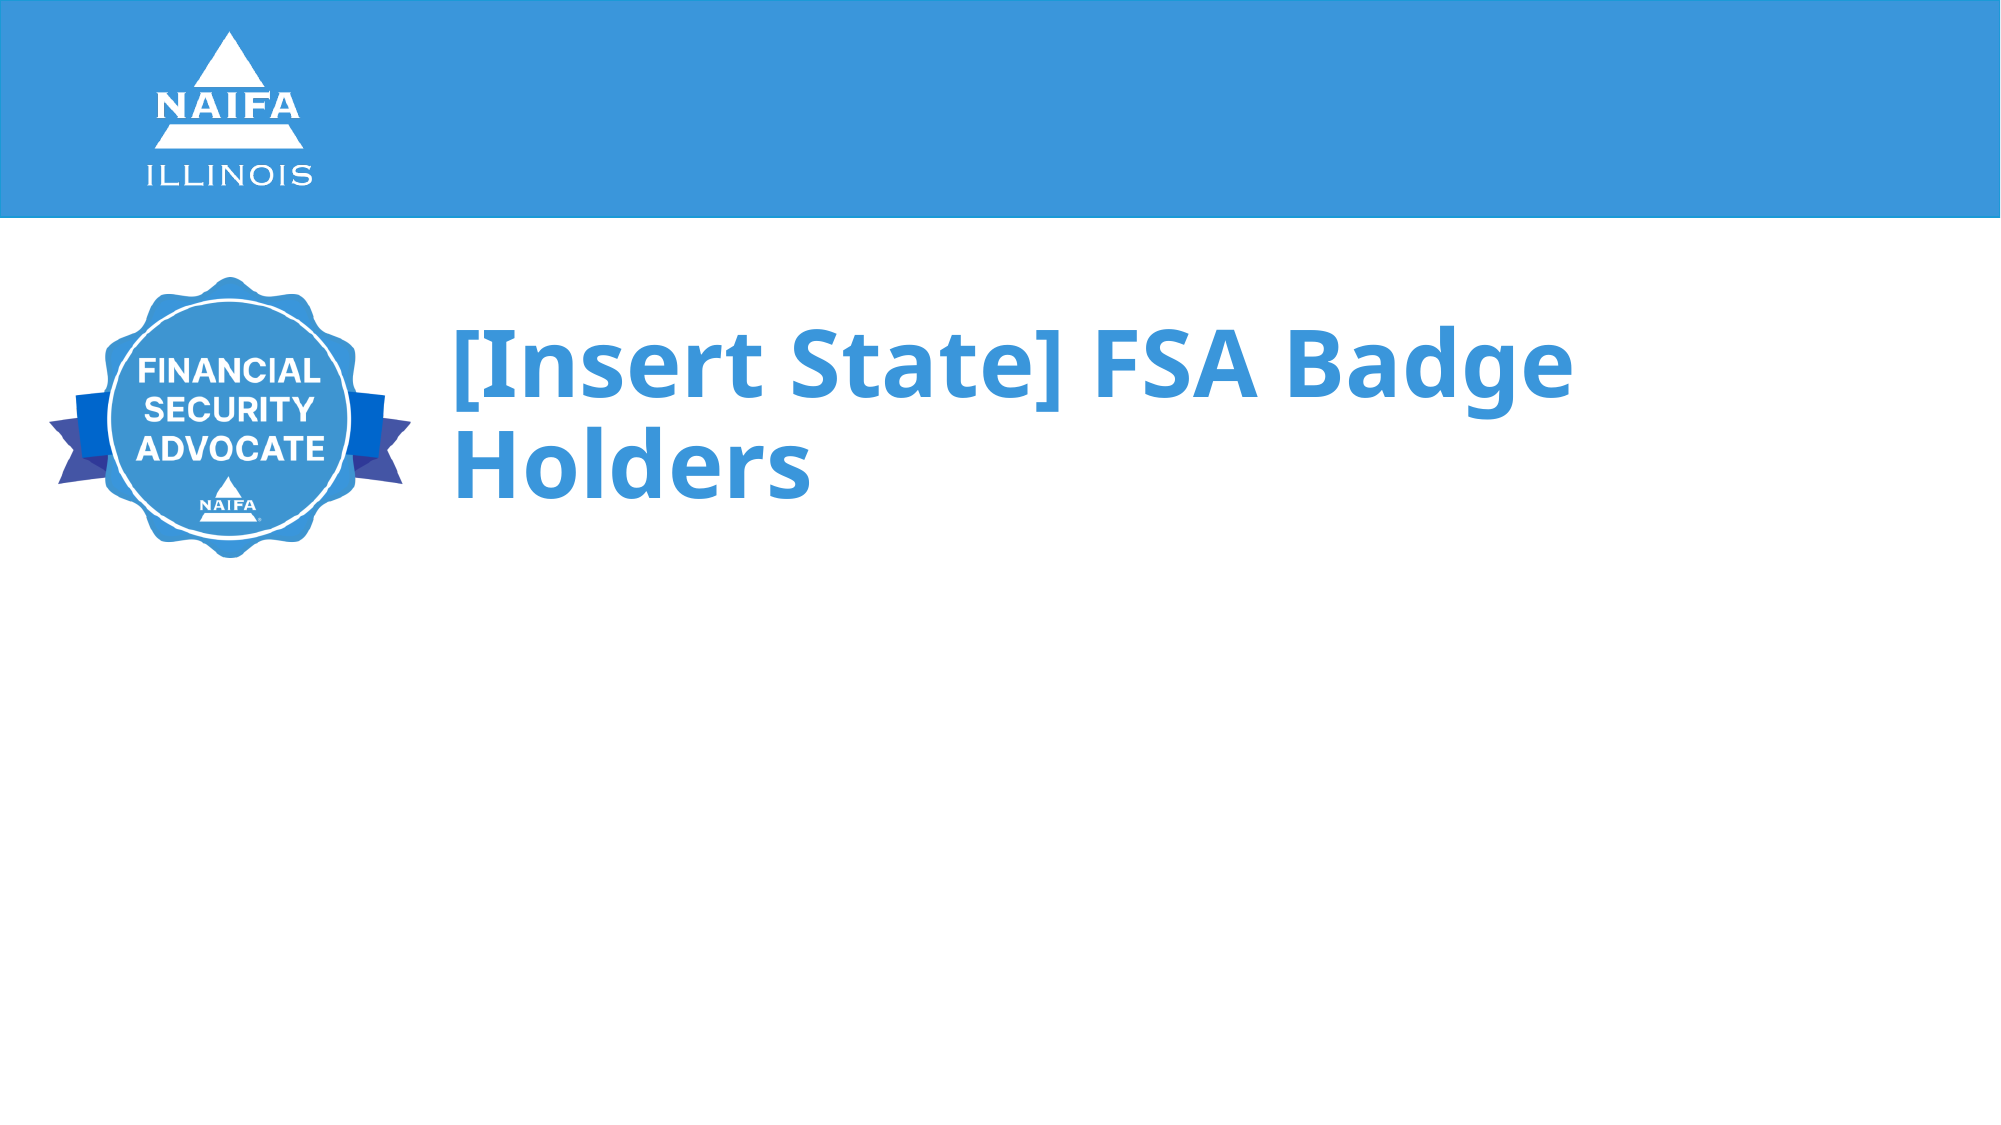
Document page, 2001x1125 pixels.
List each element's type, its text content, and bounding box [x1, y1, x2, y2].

title [Insert State] FSA Badge Holders [435, 308, 1948, 527]
picture [49, 277, 411, 558]
picture [147, 31, 312, 186]
